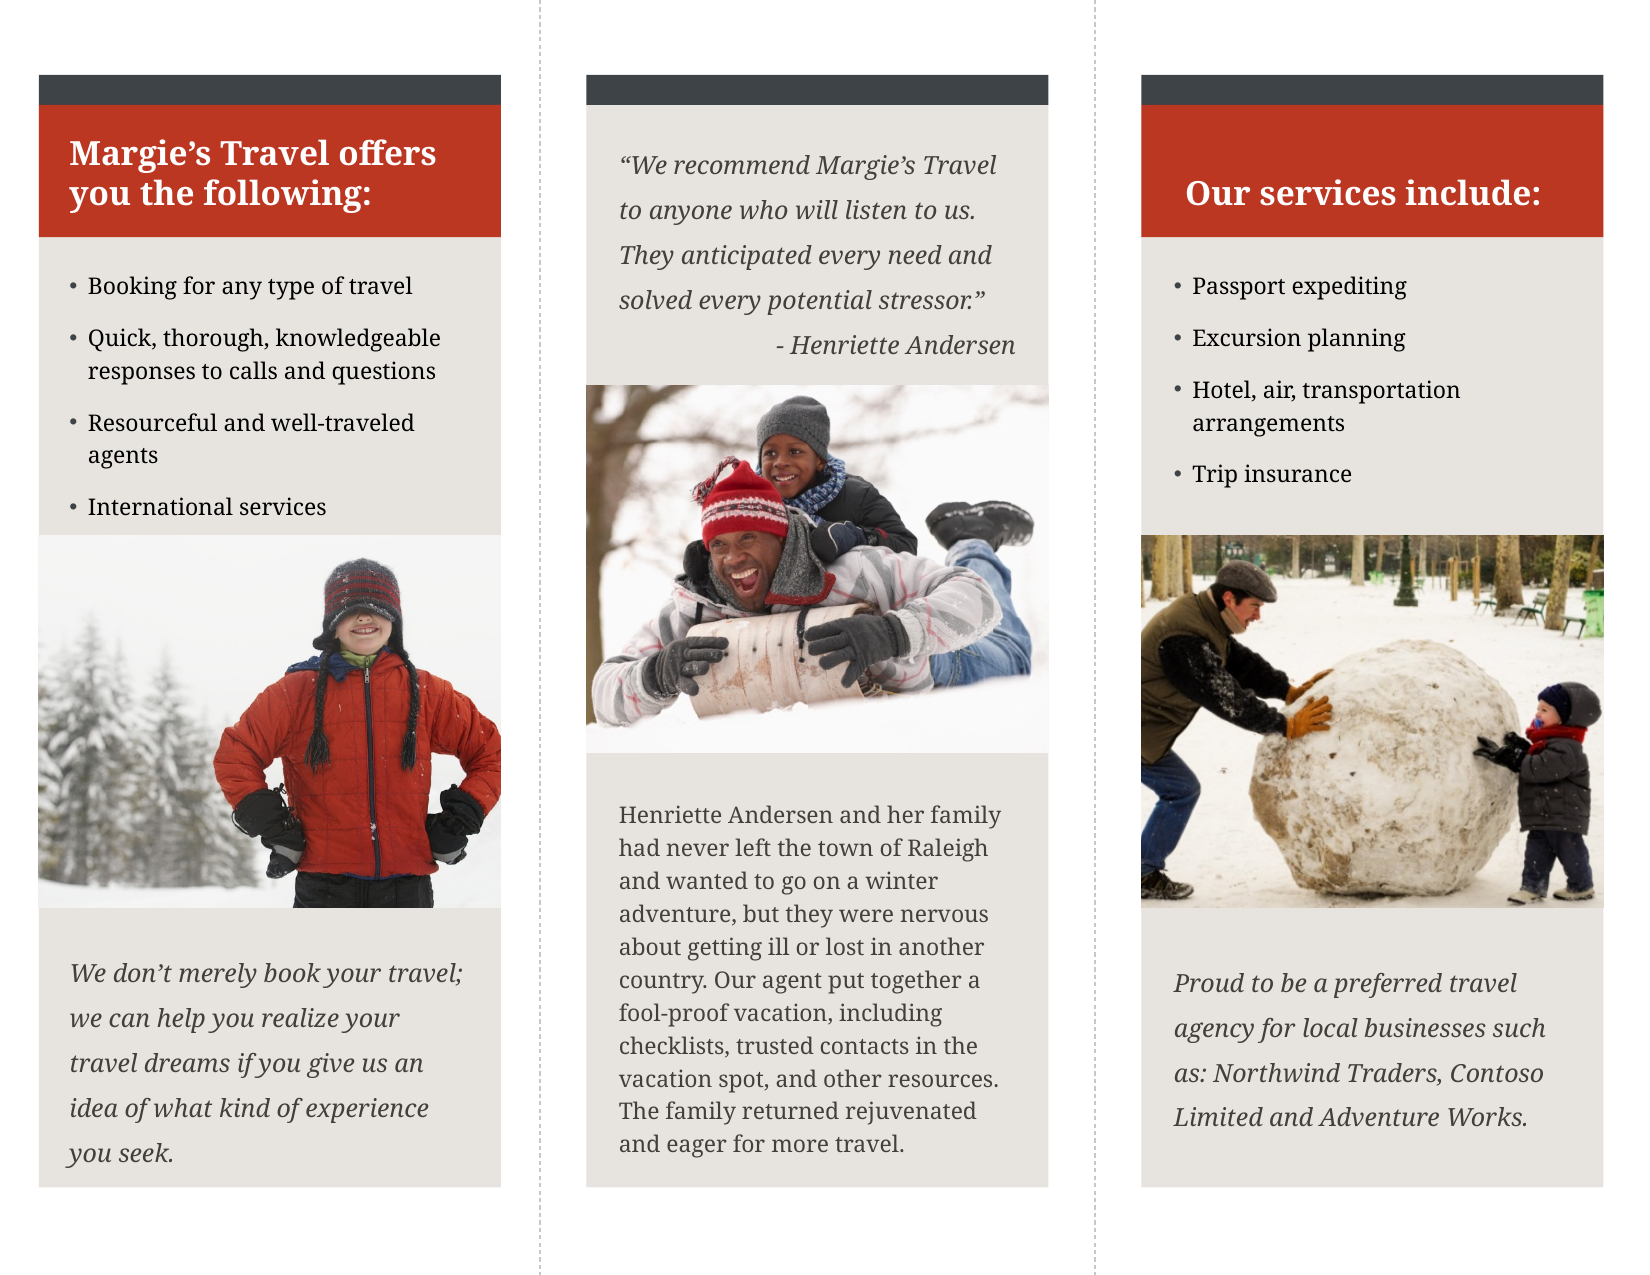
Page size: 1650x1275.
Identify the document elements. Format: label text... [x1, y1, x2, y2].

list We don’t merely book your travel; we can help you realize your travel dreams if you give us an idea of what kind of experience you seek. [69, 943, 471, 1150]
list “We recommend Margie’s Travel to anyone who will listen to us. They anticipated every need and solved every potential stressor.” - Henriette Andersen [618, 134, 1017, 363]
list Margie’s Travel offers you the following: [69, 114, 471, 212]
list Booking for any type of travel Quick, thorough, knowledgeable responses to calls and questions Resourceful and well-traveled agents International services [69, 266, 471, 511]
picture [1141, 535, 1604, 908]
picture [586, 385, 1049, 753]
list Henriette Andersen and her family had never left the town of Raleigh and wanted to go on a winter adventure, but they were nervous about getting ill or lost in another country. Our agent put together a fool-proof vacation, including checklists, trusted contacts in the vacation spot, and other resources. The family returned rejuvenated and eager for more travel. [618, 795, 1017, 1150]
list Our services include: [1185, 114, 1560, 212]
picture [38, 535, 501, 908]
list Passport expediting Excursion planning Hotel, air, transportation arrangements Trip insurance [1173, 266, 1572, 511]
list Proud to be a preferred travel agency for local businesses such as: Northwind Traders, Contoso Limited and Adventure Works. [1173, 952, 1572, 1150]
